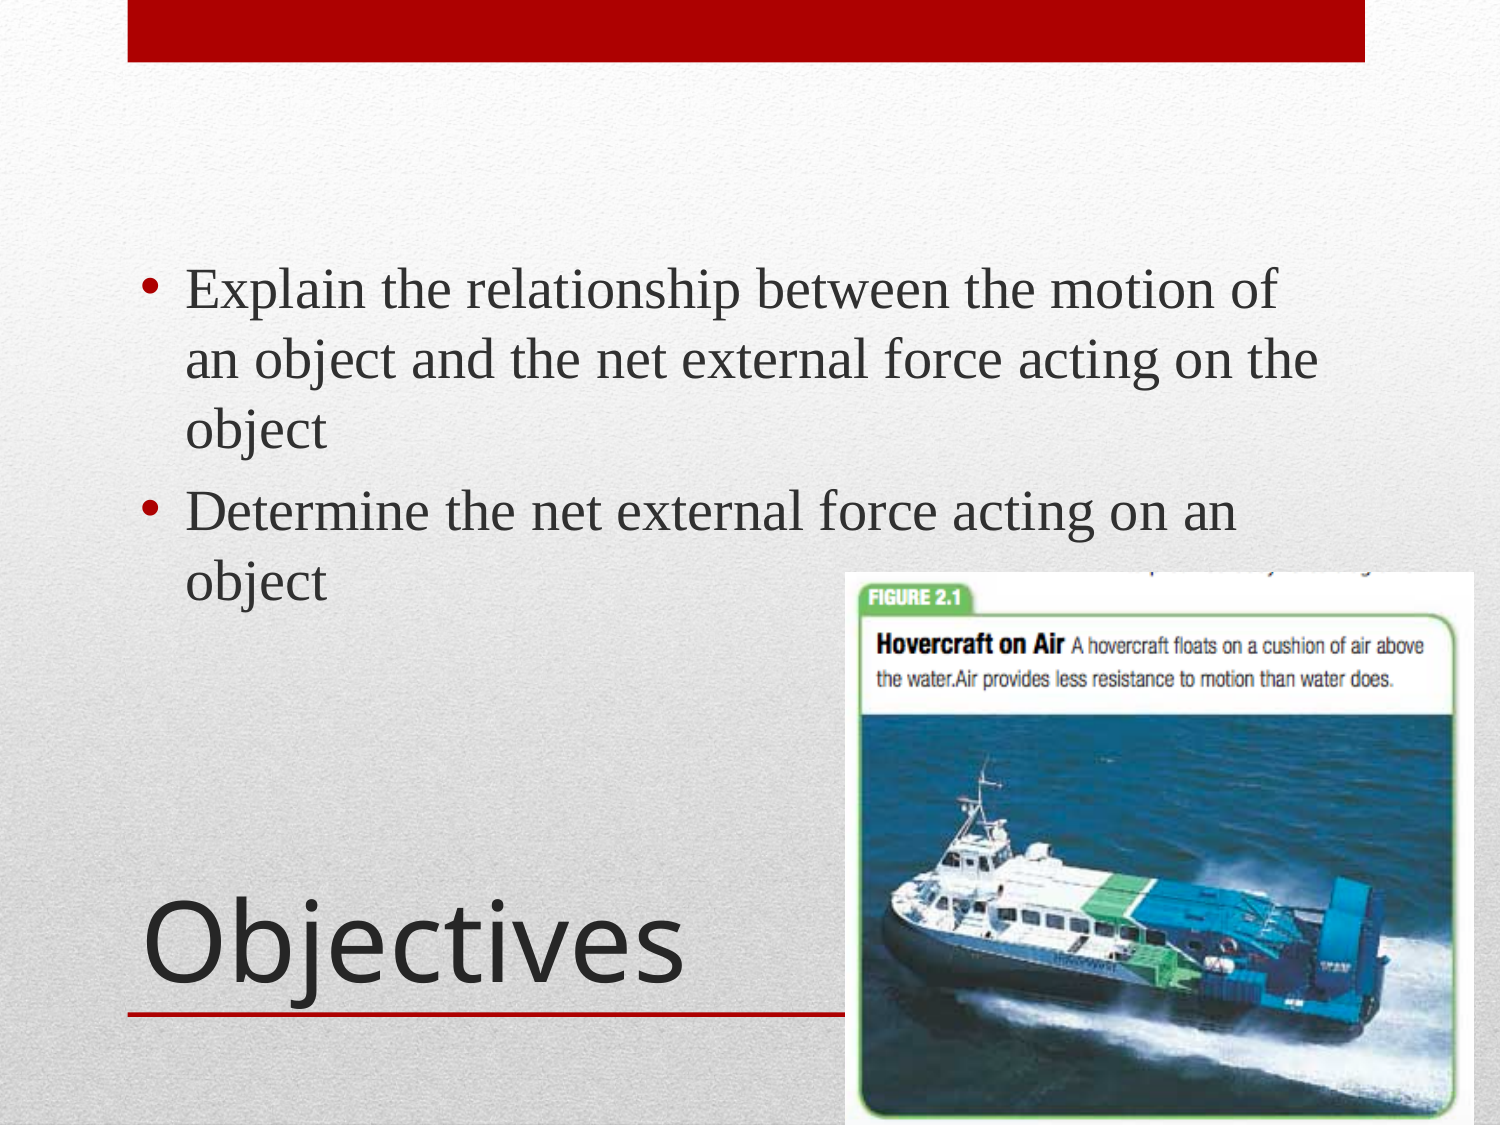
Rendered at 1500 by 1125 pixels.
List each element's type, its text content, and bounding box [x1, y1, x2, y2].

title Objectives [125, 750, 839, 1013]
picture [844, 572, 1475, 1125]
list Explain the relationship between the motion of an object and the net external force acting on the object Determine the net external force acting on an object [125, 112, 1363, 750]
